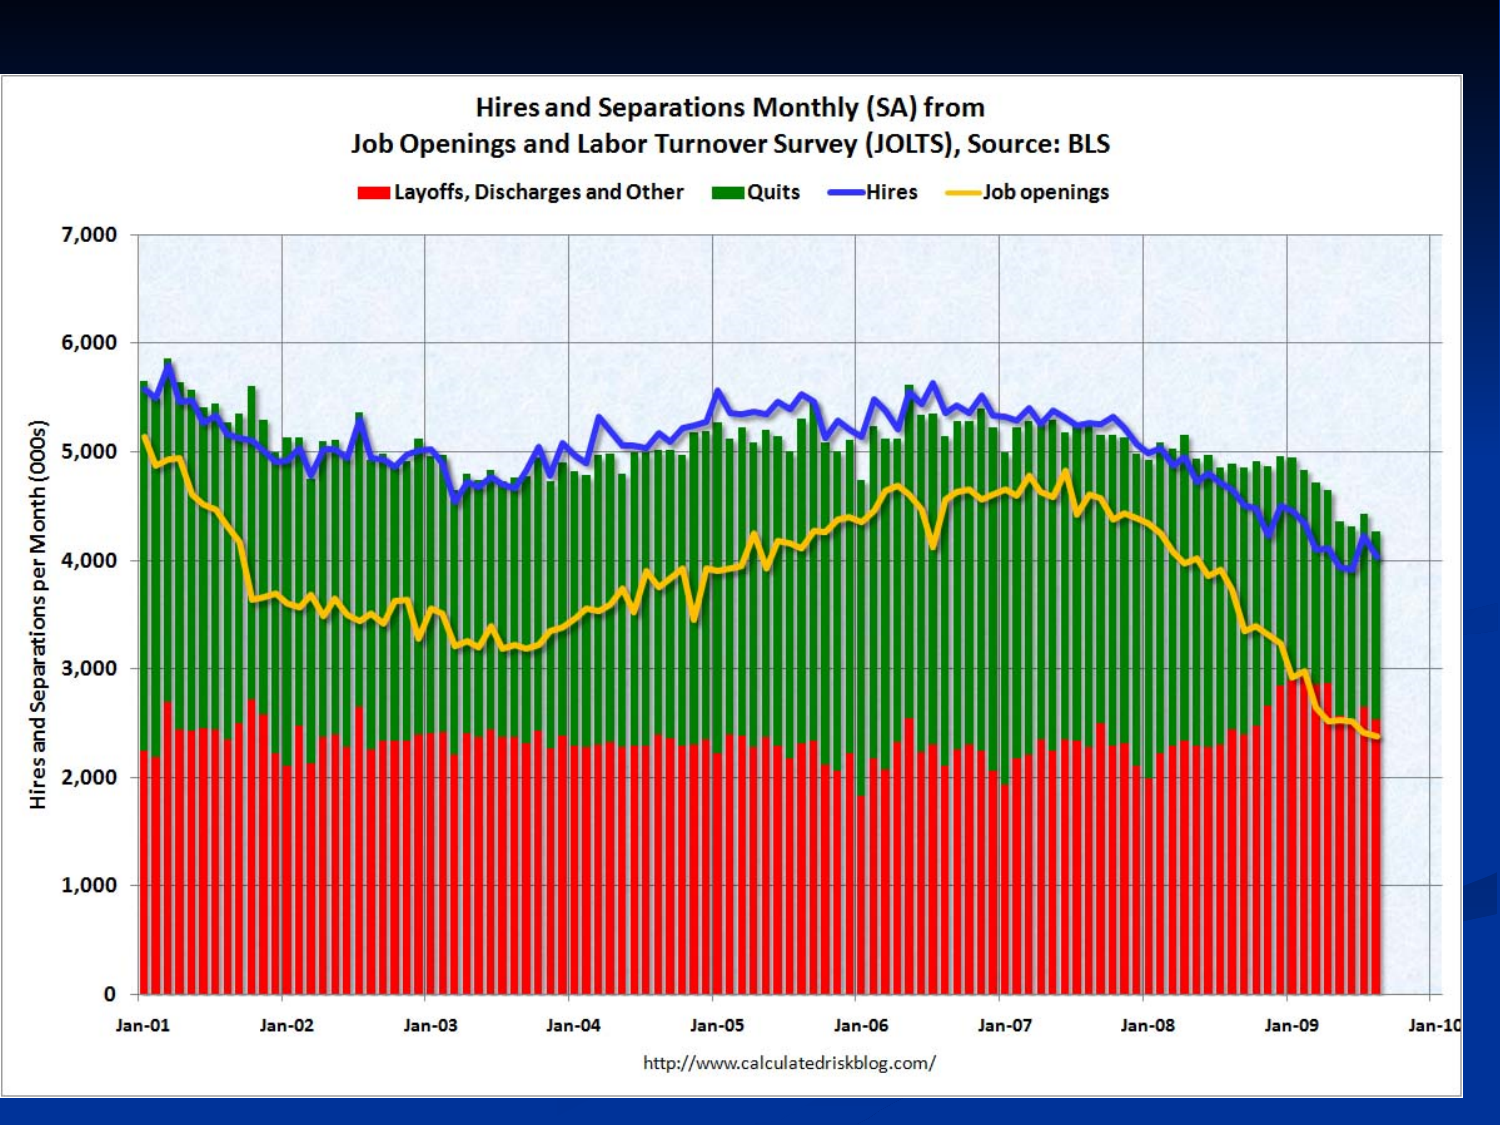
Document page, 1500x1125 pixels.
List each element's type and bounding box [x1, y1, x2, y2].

picture [0, 74, 1463, 1098]
